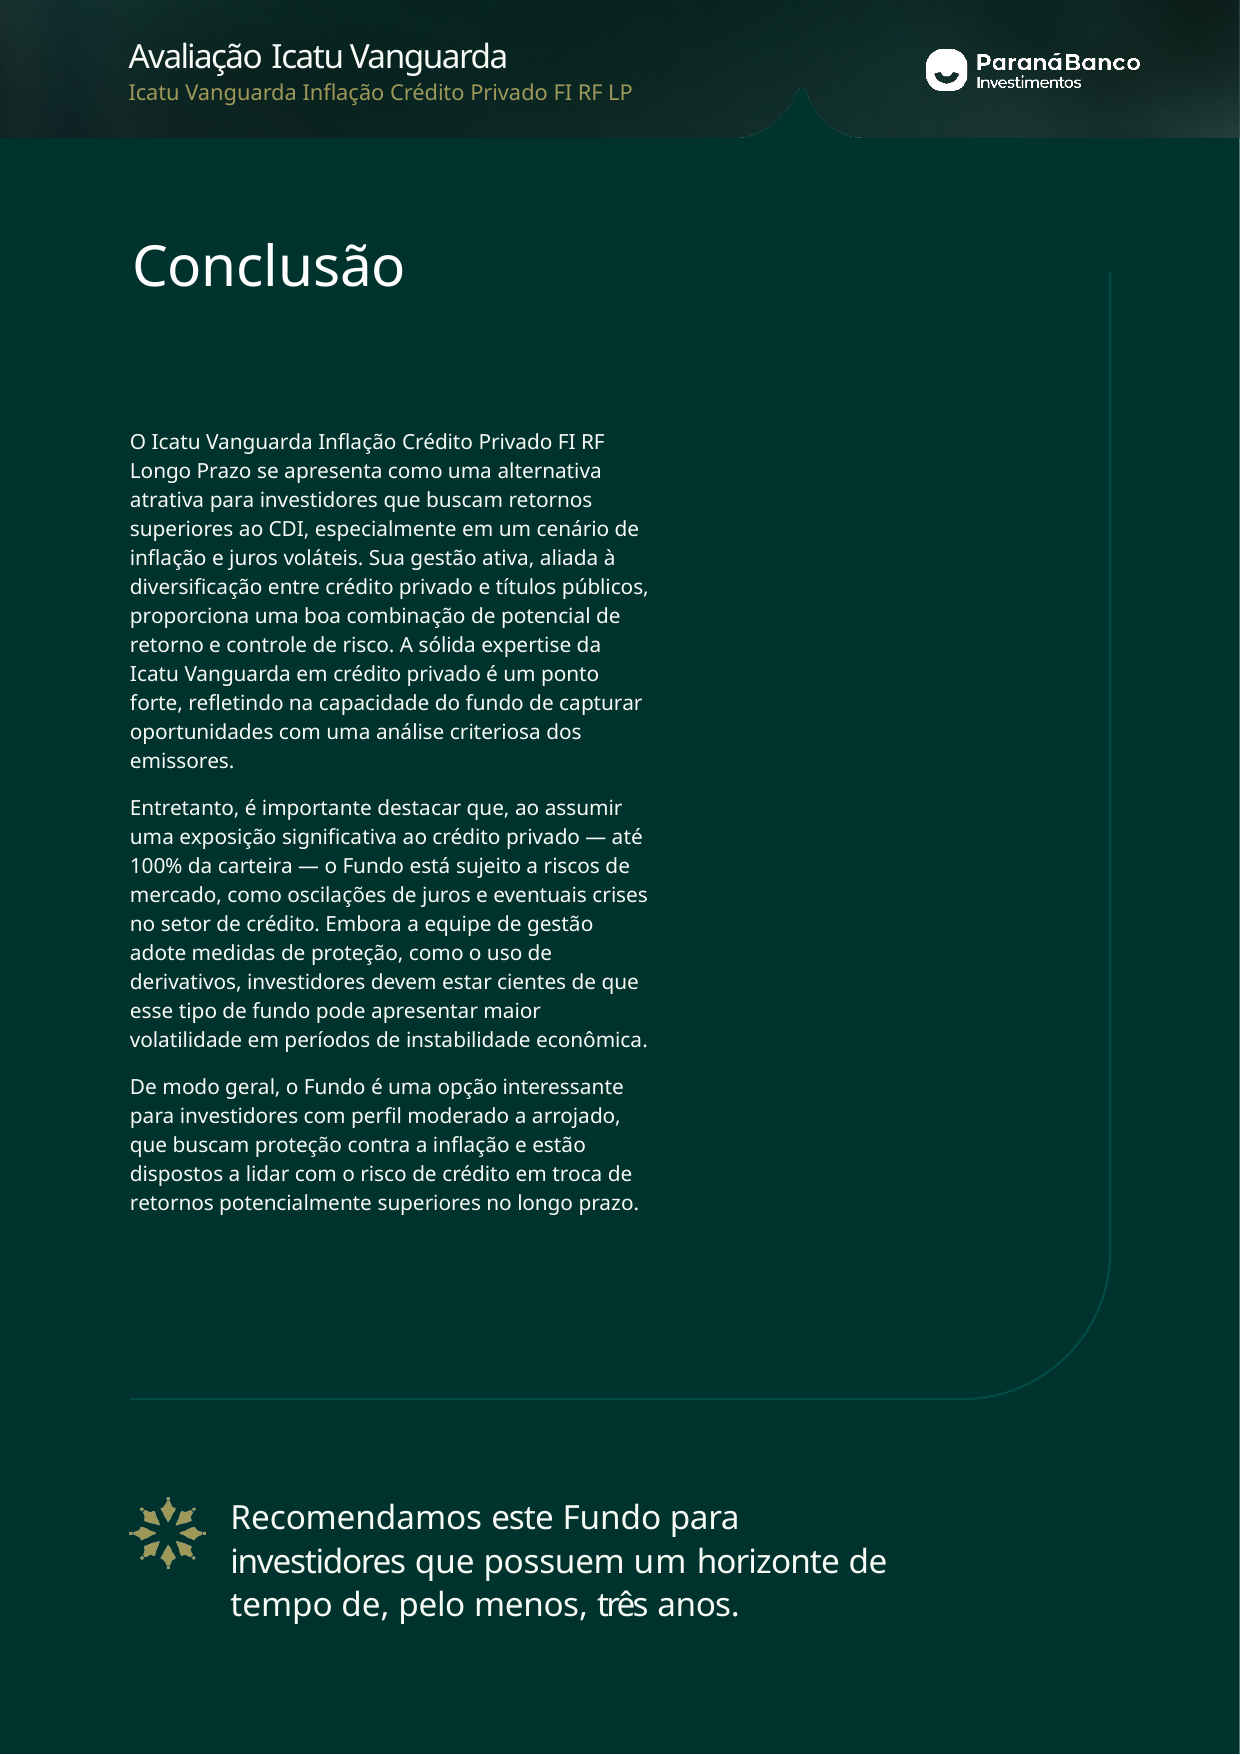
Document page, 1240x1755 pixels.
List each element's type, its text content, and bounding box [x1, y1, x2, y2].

text_box O Icatu Vanguarda Inflação Crédito Privado FI RF Longo Prazo se apresenta como uma alternativa atrativa para investidores que buscam retornos superiores ao CDI, especialmente em um cenário de inflação e juros voláteis. Sua gestão ativa, aliada à diversificação entre crédito privado e títulos públicos, proporciona uma boa combinação de potencial de retorno e controle de risco. A sólida expertise da Icatu Vanguarda em crédito privado é um ponto forte, refletindo na capacidade do fundo de capturar oportunidades com uma análise criteriosa dos emissores. Entretanto, é importante destacar que, ao assumir uma exposição significativa ao crédito privado — até 100% da carteira — o Fundo está sujeito a riscos de mercado, como oscilações de juros e eventuais crises no setor de crédito. Embora a equipe de gestão adote medidas de proteção, como o uso de derivativos, investidores devem estar cientes de que esse tipo de fundo pode apresentar maior volatilidade em períodos de instabilidade econômica. De modo geral, o Fundo é uma opção interessante para investidores com perfil moderado a arrojado, que buscam proteção contra a inflação e estão dispostos a lidar com o risco de crédito em troca de retornos potencialmente superiores no longo prazo. [127, 423, 657, 1215]
text_box Recomendamos este Fundo para investidores que possuem um horizonte de tempo de, pelo menos, três anos. [228, 1490, 921, 1624]
text_box [129, 272, 1111, 1400]
picture [129, 1497, 206, 1570]
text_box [0, 0, 1240, 139]
title Conclusão [126, 139, 508, 411]
